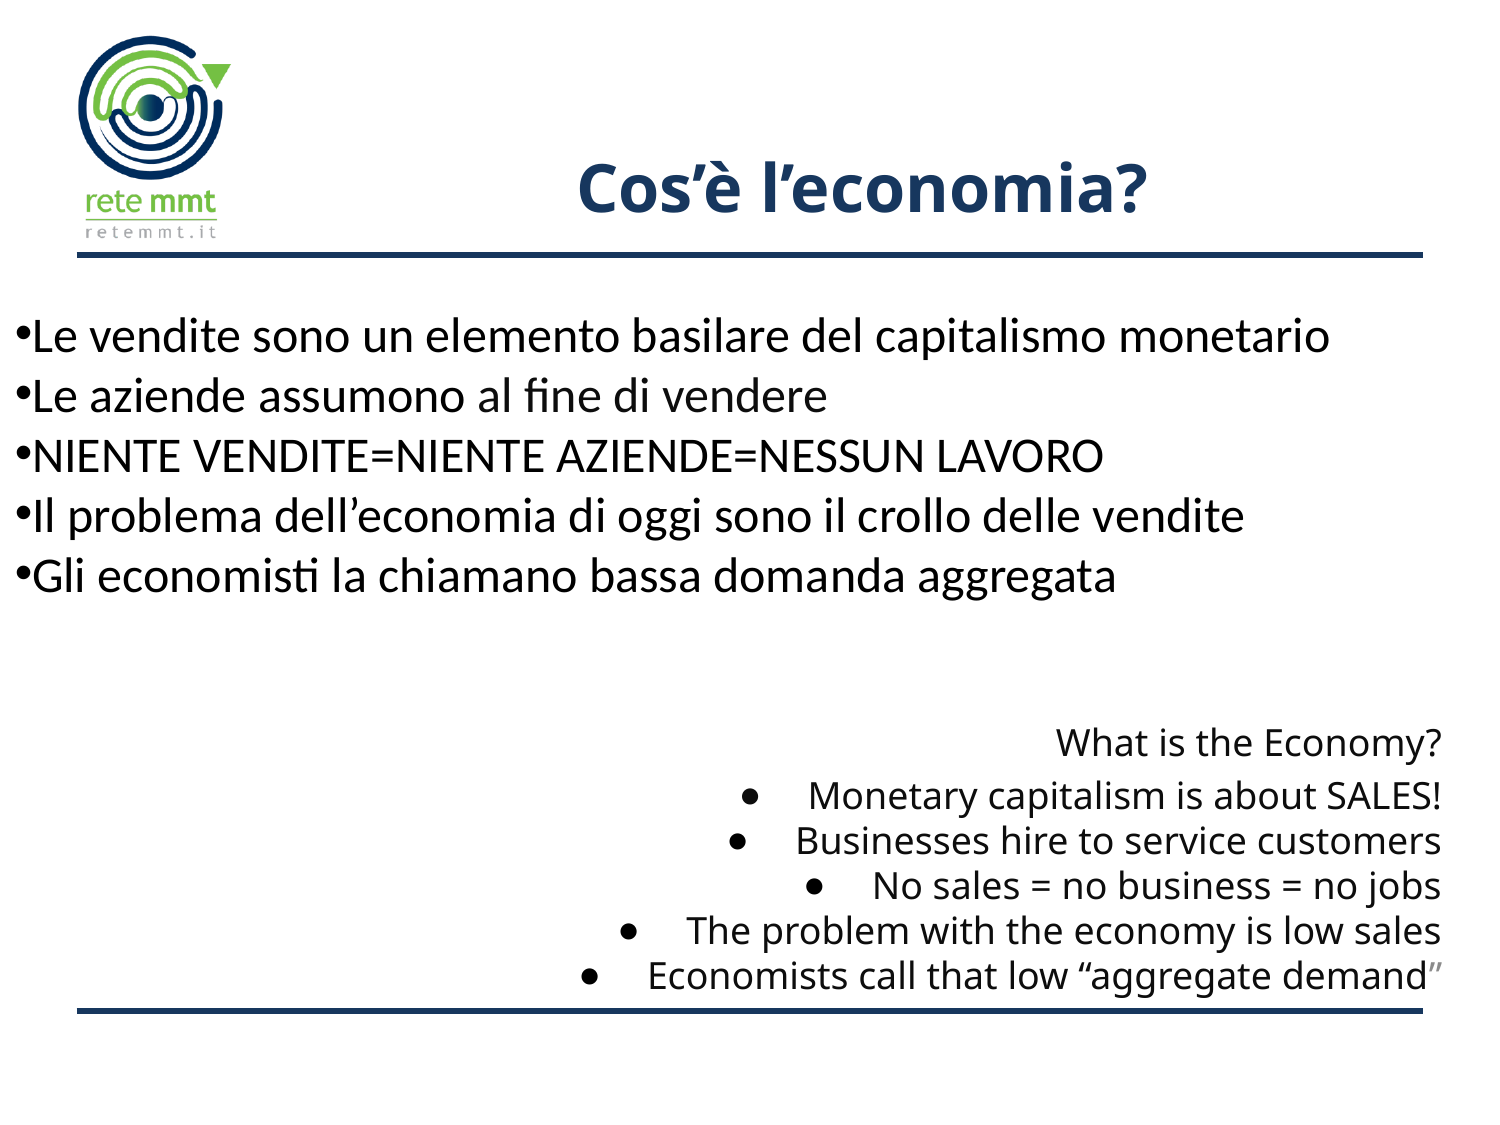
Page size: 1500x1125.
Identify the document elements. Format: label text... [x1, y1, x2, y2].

title Cos’è l’economia? [225, 0, 1500, 242]
subtitle What is the Economy? Monetary capitalism is about SALES! Businesses hire to service customers No sales = no business = no jobs The problem with the economy is low sales Economists call that low “aggregate demand” [407, 704, 1458, 992]
text_box Le vendite sono un elemento basilare del capitalismo monetario Le aziende assumono al fine di vendere NIENTE VENDITE=NIENTE AZIENDE=NESSUN LAVORO Il problema dell’economia di oggi sono il crollo delle vendite Gli economisti la chiamano bassa domanda aggregata [0, 294, 1500, 610]
picture [76, 35, 238, 245]
